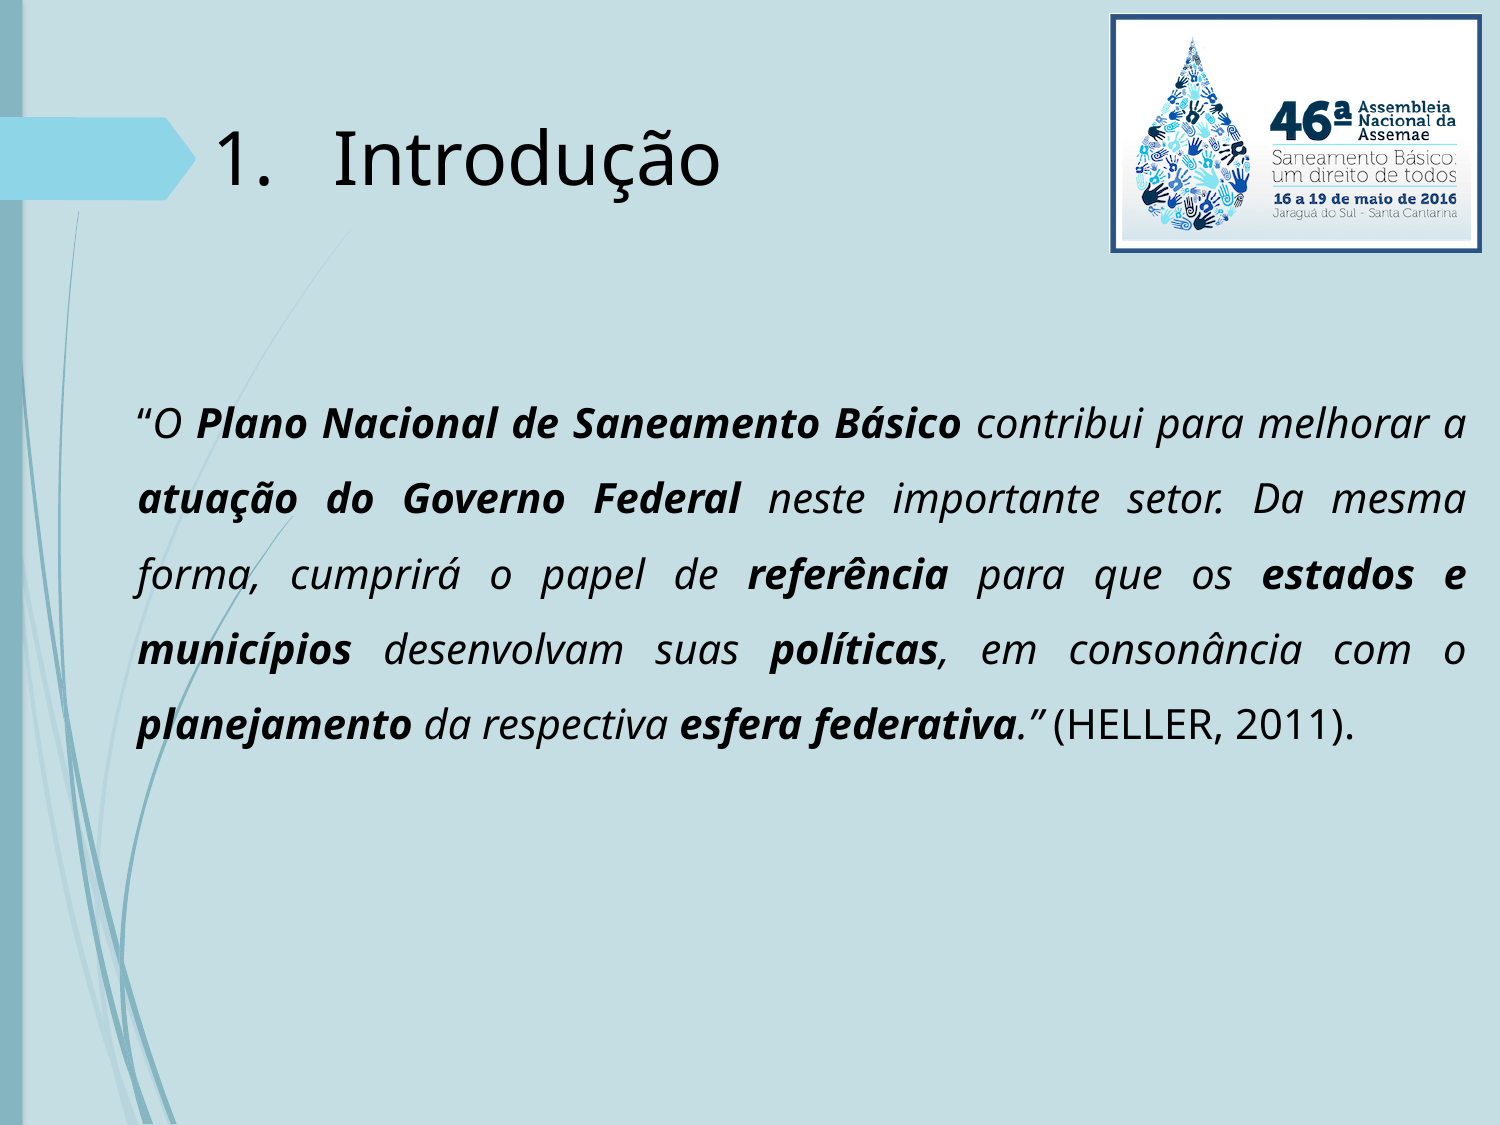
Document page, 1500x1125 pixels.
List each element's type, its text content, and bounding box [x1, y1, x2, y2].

picture [1108, 13, 1483, 254]
list “O Plano Nacional de Saneamento Básico contribui para melhorar a atuação do Governo Federal neste importante setor. Da mesma forma, cumprirá o papel de referência para que os estados e municípios desenvolvam suas políticas, em consonância com o planejamento da respectiva esfera federativa.” (HELLER, 2011). [122, 293, 1482, 1125]
title Introdução [197, 102, 1416, 293]
